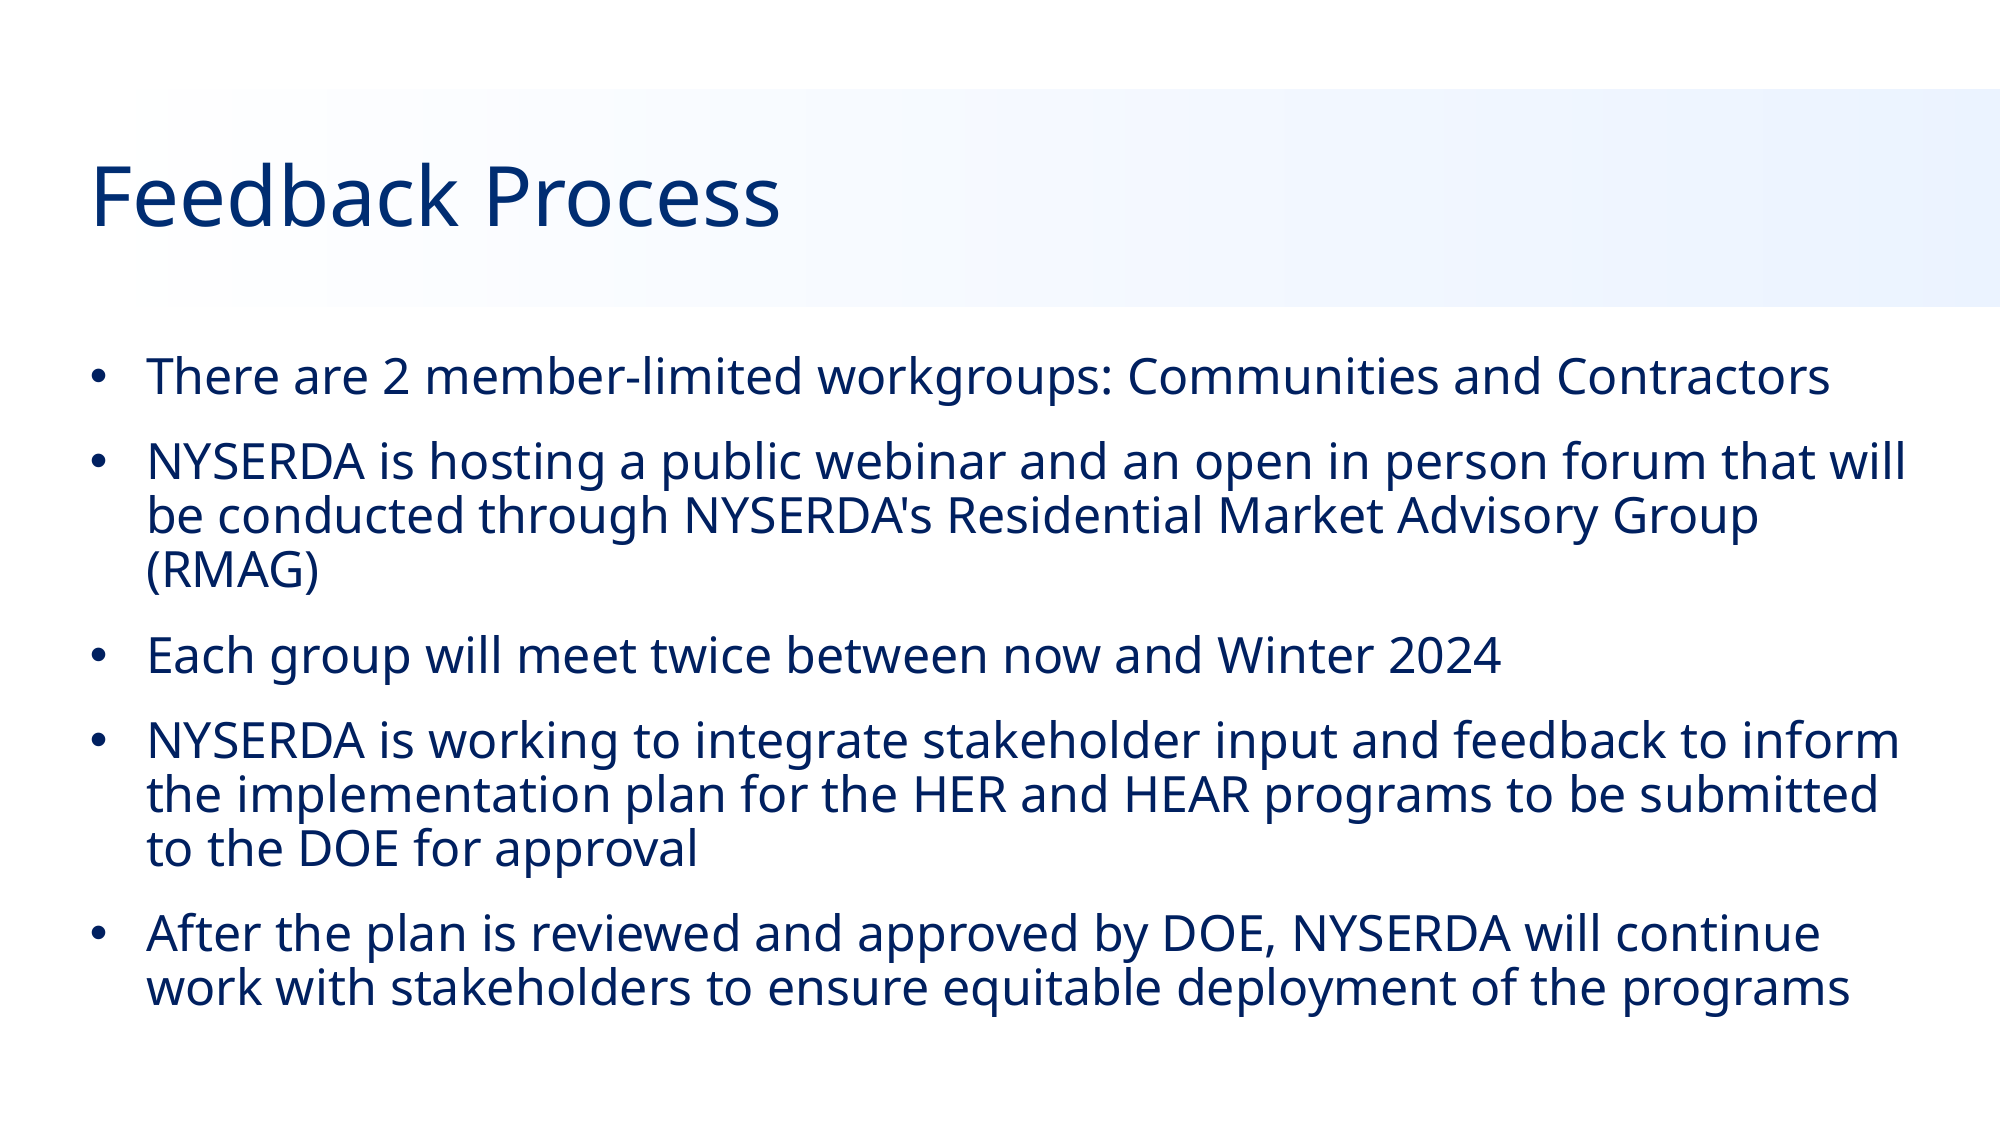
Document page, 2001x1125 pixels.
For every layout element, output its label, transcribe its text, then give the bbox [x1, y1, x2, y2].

title Feedback Process [89, 90, 1911, 308]
list There are 2 member-limited workgroups: Communities and Contractors NYSERDA is hosting a public webinar and an open in person forum that will be conducted through NYSERDA's Residential Market Advisory Group (RMAG) Each group will meet twice between now and Winter 2024 NYSERDA is working to integrate stakeholder input and feedback to inform the implementation plan for the HER and HEAR programs to be submitted to the DOE for approval After the plan is reviewed and approved by DOE, NYSERDA will continue work with stakeholders to ensure equitable deployment of the programs [89, 351, 1911, 1036]
